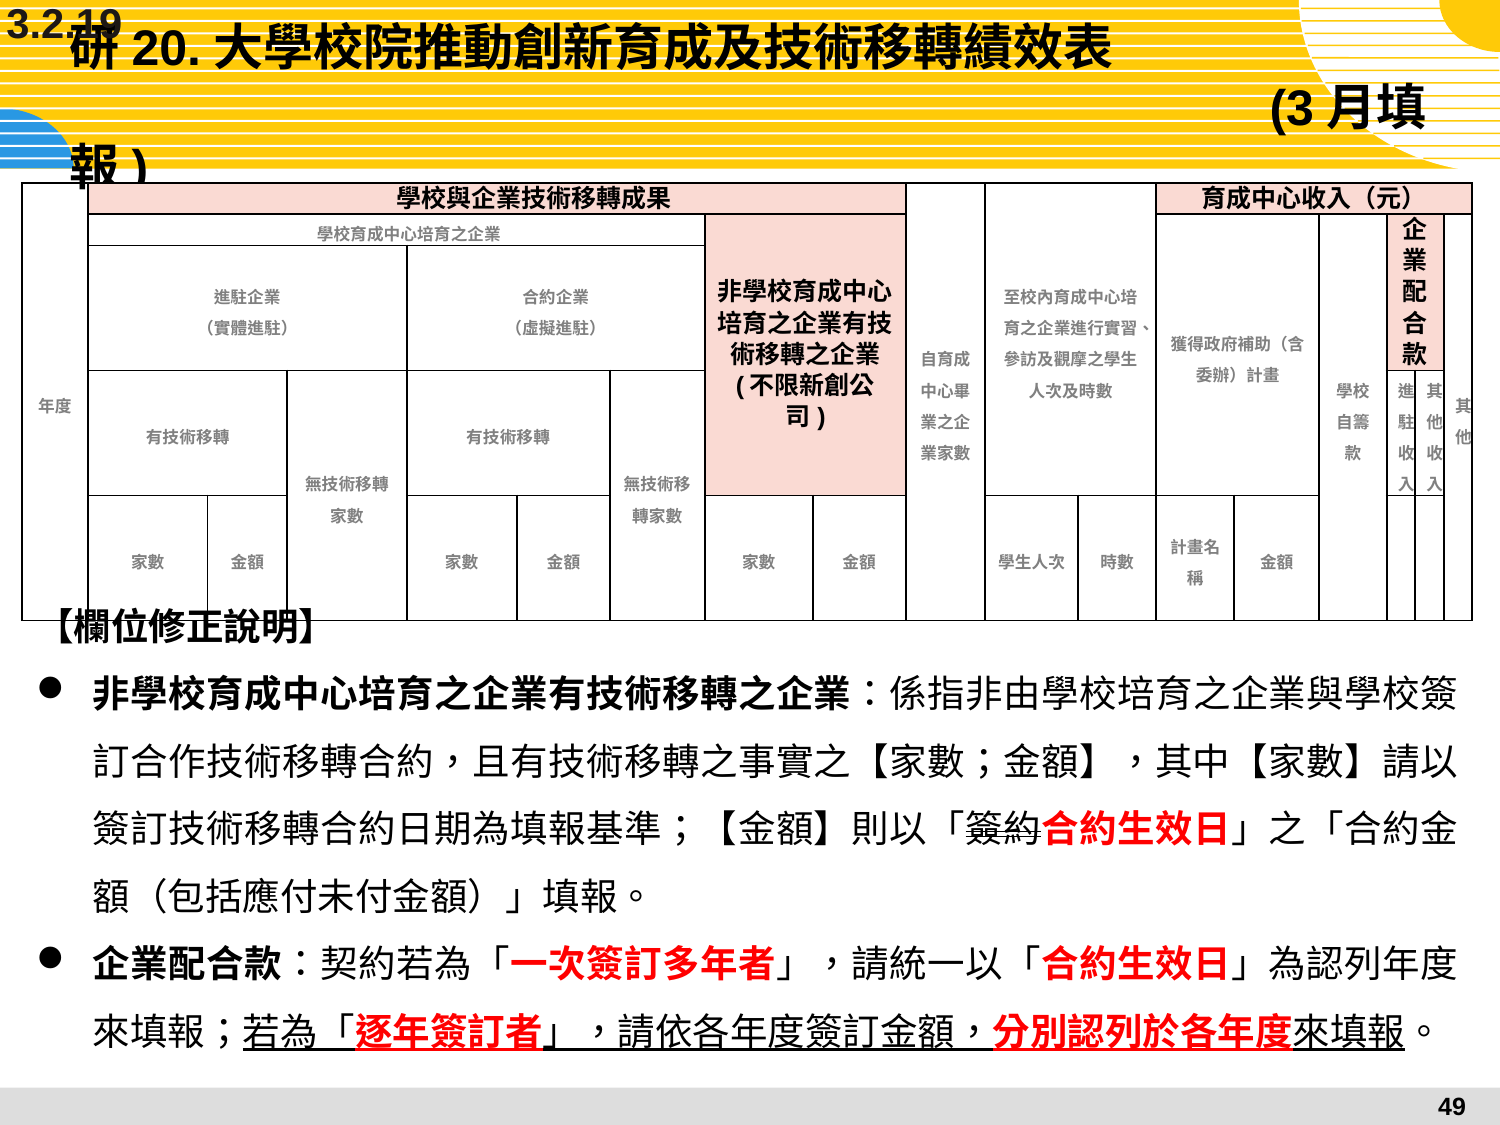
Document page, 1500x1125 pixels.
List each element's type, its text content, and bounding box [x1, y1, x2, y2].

table_cell 家數 [89, 496, 207, 620]
table_cell 金額 [1235, 496, 1318, 620]
table_cell 其他收入 [1416, 371, 1443, 495]
table_cell 有技術移轉 [89, 371, 286, 495]
title 研20.大學校院推動創新育成及技術移轉績效表 (3月填報) [54, 43, 1483, 168]
table_cell 學校自籌款 [1320, 215, 1386, 620]
table_cell 無技術移轉家數 [288, 371, 406, 620]
table_cell 獲得政府補助（含委辦）計畫 [1157, 215, 1318, 495]
table_cell 家數 [408, 496, 516, 620]
table_header 學校與企業技術移轉成果 [89, 184, 905, 213]
table_cell 其他 [1445, 215, 1471, 620]
table_cell 金額 [208, 496, 286, 620]
table_cell 非學校育成中心培育之企業有技術移轉之企業 (不限新創公司) [706, 215, 905, 495]
table_cell 金額 [518, 496, 609, 620]
text_box 3.2.19 [0, 0, 138, 55]
table_cell 金額 [814, 496, 905, 620]
table_cell [1388, 496, 1414, 620]
table_cell 計畫名稱 [1157, 496, 1233, 620]
table_cell 學生人次 [986, 496, 1077, 620]
table_cell 進駐企業 （實體進駐） [89, 246, 406, 370]
table_cell 家數 [706, 496, 812, 620]
table_header 自育成中心畢業之企業家數 [907, 184, 984, 620]
table_header 育成中心收入（元） [1157, 184, 1471, 213]
table_cell 企業配合款 [1388, 215, 1443, 370]
text_box 【欄位修正說明】 非學校育成中心培育之企業有技術移轉之企業：係指非由學校培育之企業與學校簽訂合作技術移轉合約，且有技術移轉之事實之【家數；金額】，其中【家數】請以簽訂技術移轉合約日期為填報基準；【金額】則以「簽約合約生效日」之「合約金額（包括應付未付金額）」填報。 企業配合款：契約若為「一次簽訂多年者」，請統一以「合約生效日」為認列年度來填報；若為「逐年簽訂者」，請依各年度簽訂金額，分別認列於各年度來填報。 [21, 621, 1473, 1061]
table_cell 合約企業 （虛擬進駐） [408, 246, 704, 370]
table_cell 學校育成中心培育之企業 [89, 215, 704, 245]
table_header 至校內育成中心培育之企業進行實習、參訪及觀摩之學生人次及時數 [986, 184, 1155, 495]
table_cell 無技術移轉家數 [611, 371, 704, 620]
table_cell 有技術移轉 [408, 371, 609, 495]
table_cell [1416, 496, 1443, 620]
table_header 年度 [23, 184, 87, 620]
table_cell 進駐收入 [1388, 371, 1414, 495]
table_cell 時數 [1079, 496, 1155, 620]
